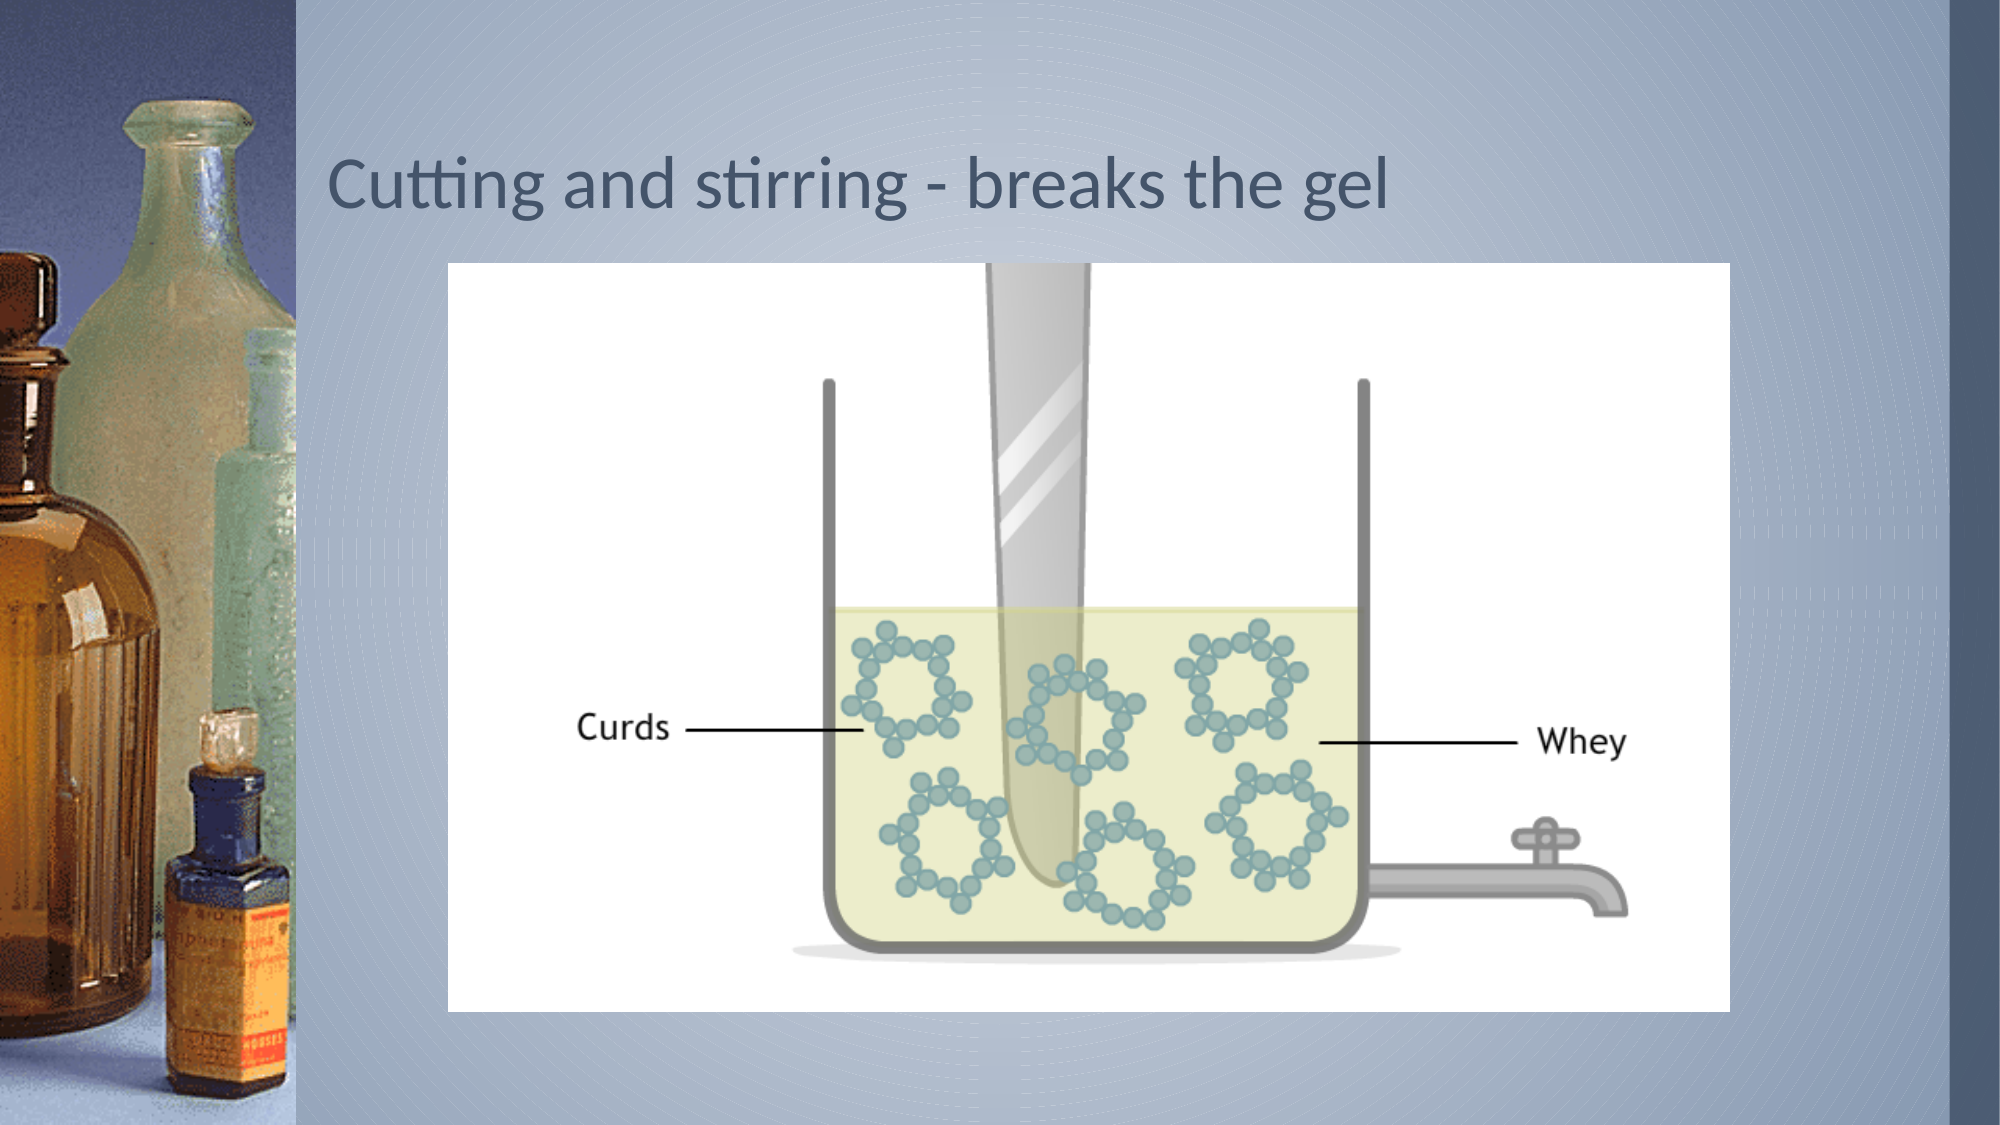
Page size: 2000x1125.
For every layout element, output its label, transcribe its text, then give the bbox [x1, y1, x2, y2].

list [448, 263, 1730, 1012]
title Cutting and stirring - breaks the gel [312, 29, 1867, 233]
picture [0, 0, 296, 1125]
